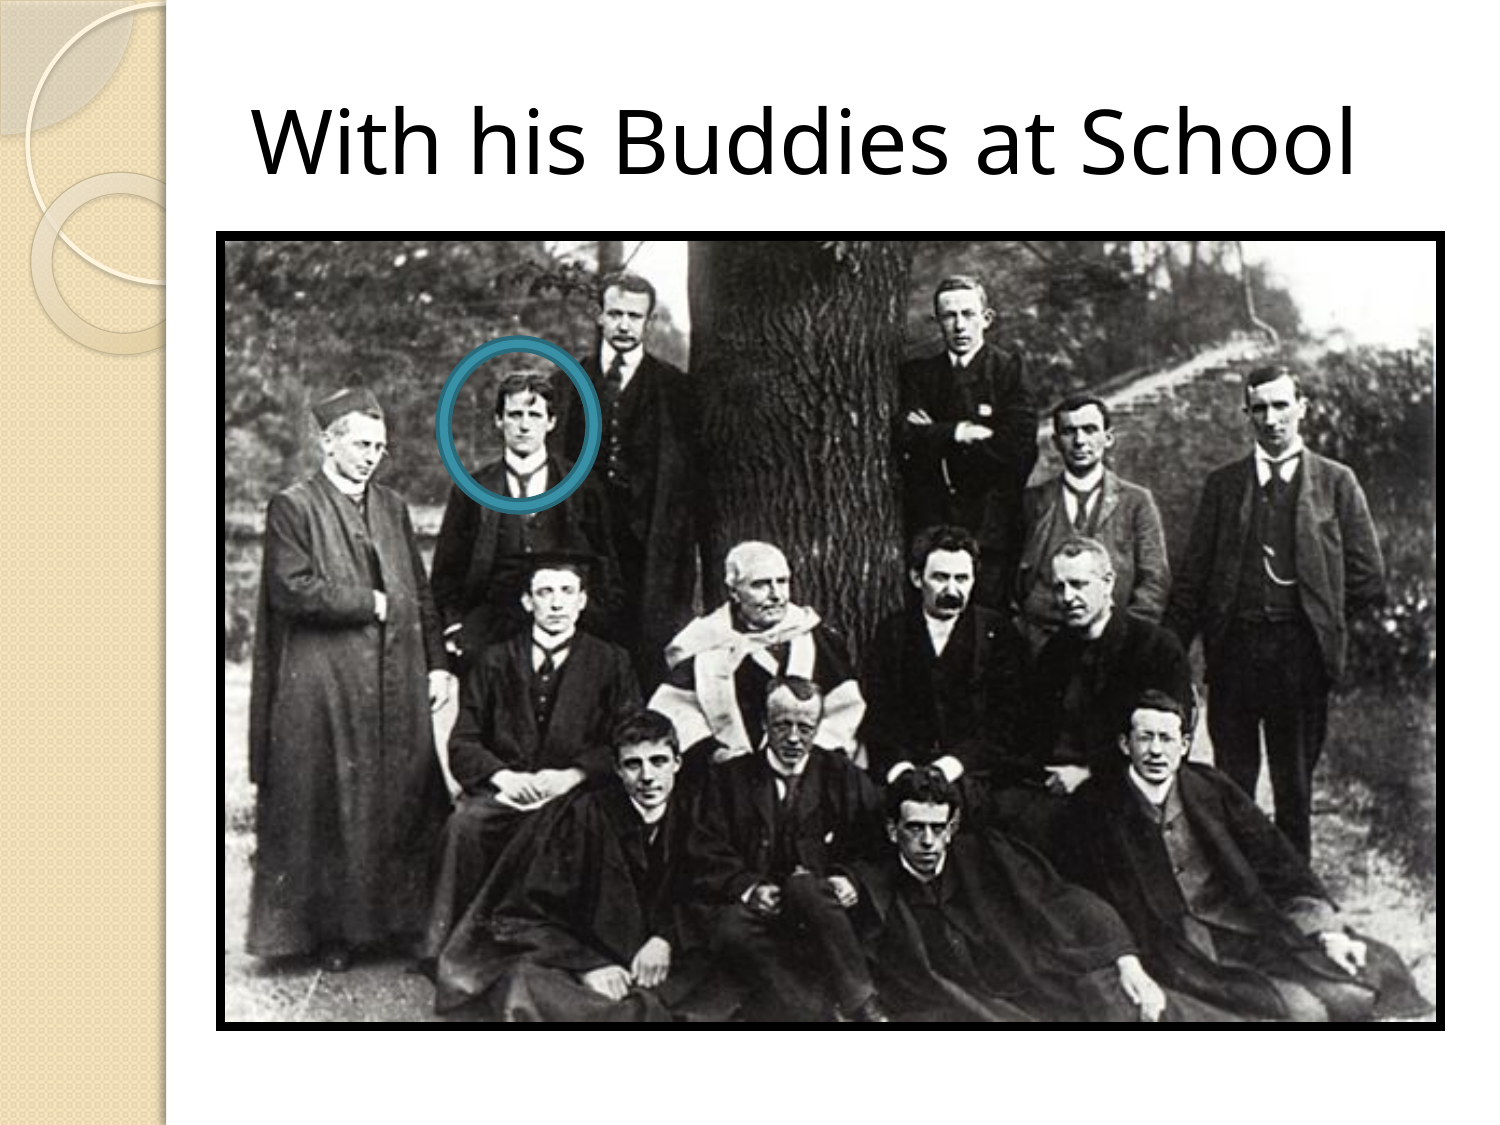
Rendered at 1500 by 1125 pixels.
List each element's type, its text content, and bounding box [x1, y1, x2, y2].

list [224, 240, 1437, 1023]
title With his Buddies at School [235, 45, 1466, 233]
